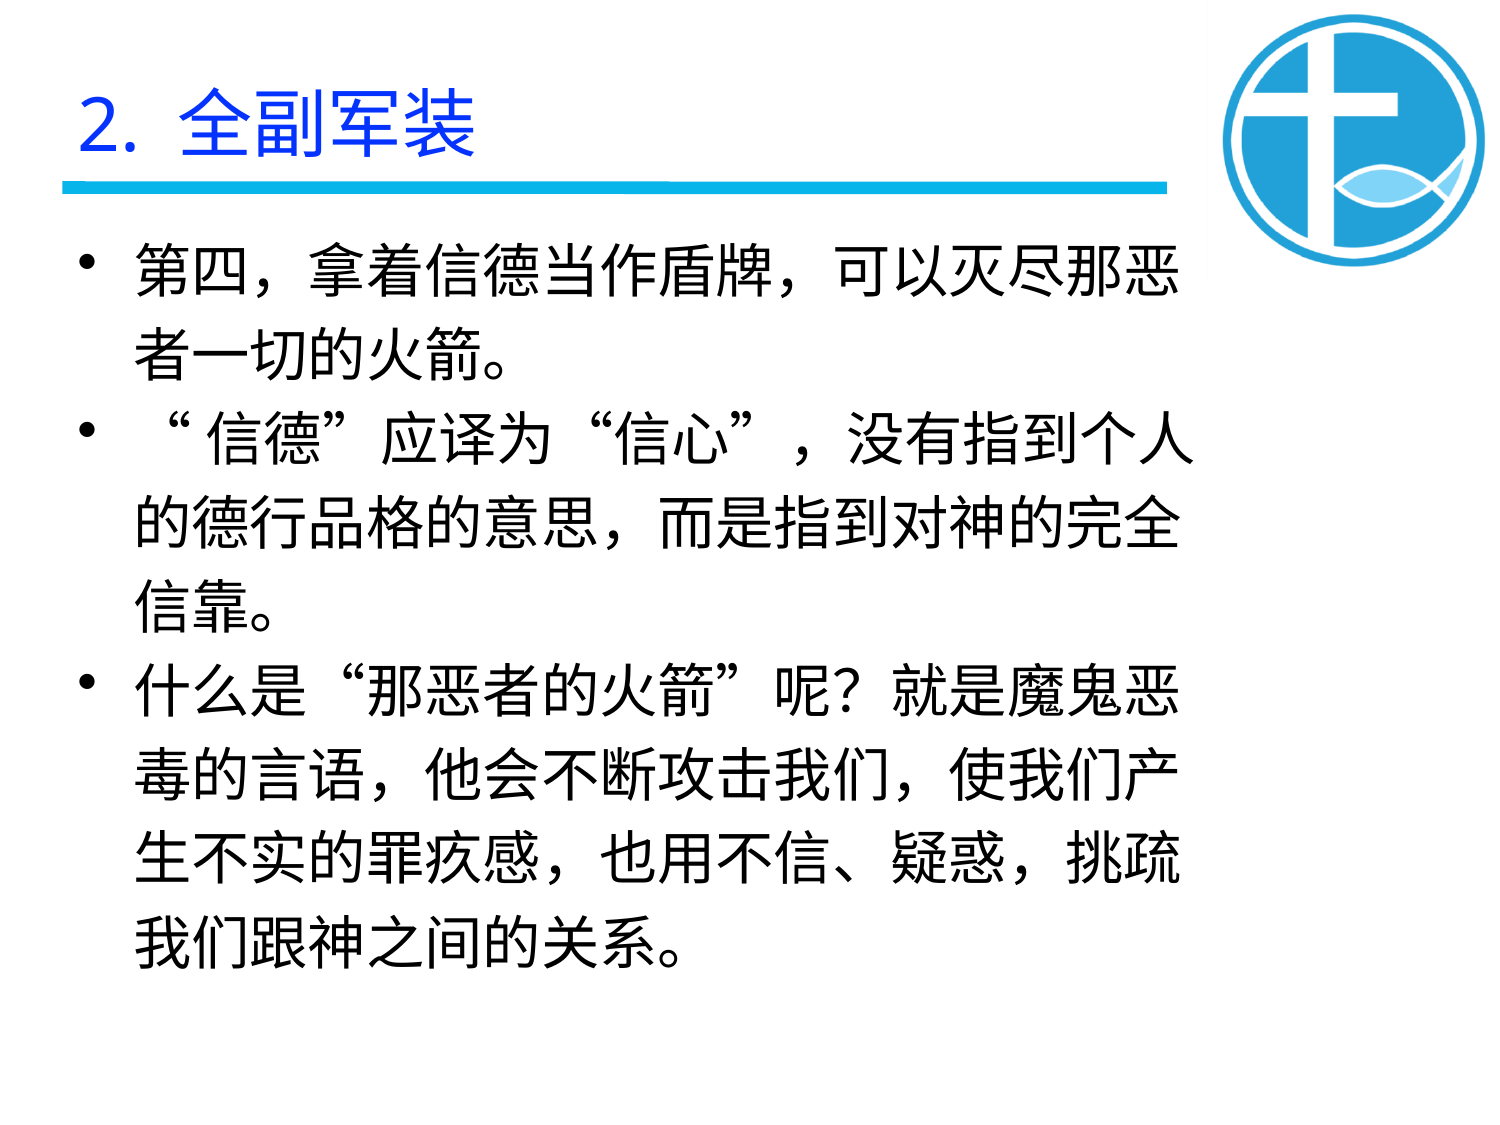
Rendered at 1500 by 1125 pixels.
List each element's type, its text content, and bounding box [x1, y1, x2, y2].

text_box 2. 全副军装 [69, 79, 1130, 175]
picture [1207, 0, 1500, 281]
text_box 第四，拿着信德当作盾牌，可以灭尽那恶者一切的火箭。 “信德”应译为“信心”，没有指到个人的德行品格的意思，而是指到对神的完全信靠。 什么是“那恶者的火箭”呢？就是魔鬼恶毒的言语，他会不断攻击我们，使我们产生不实的罪疚感，也用不信、疑惑，挑疏我们跟神之间的关系。 [69, 212, 1218, 984]
